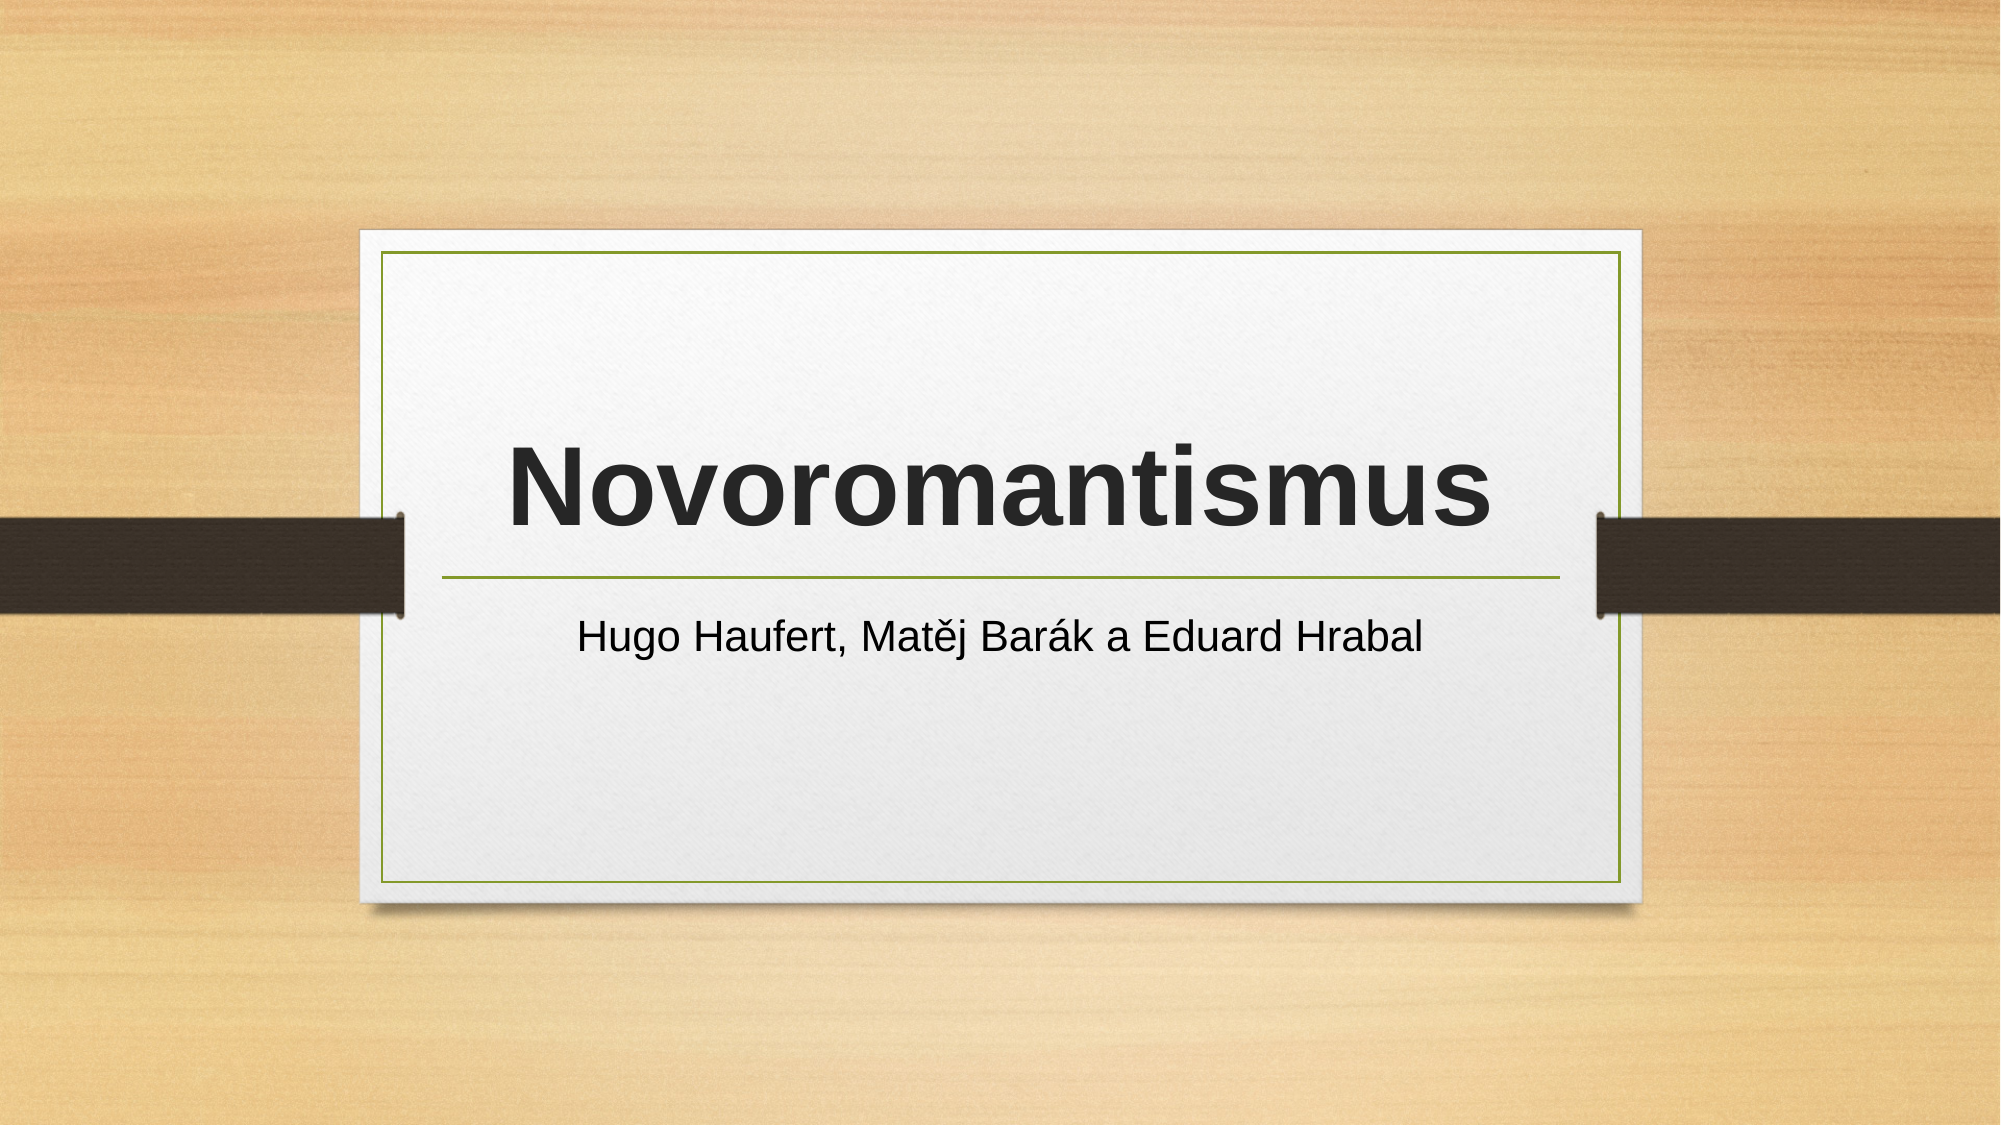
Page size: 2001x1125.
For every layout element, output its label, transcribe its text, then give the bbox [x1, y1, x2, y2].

picture [0, 0, 2001, 1125]
title Novoromantismus [441, 306, 1560, 556]
subtitle Hugo Haufert, Matěj Barák a Eduard Hrabal [441, 600, 1560, 817]
